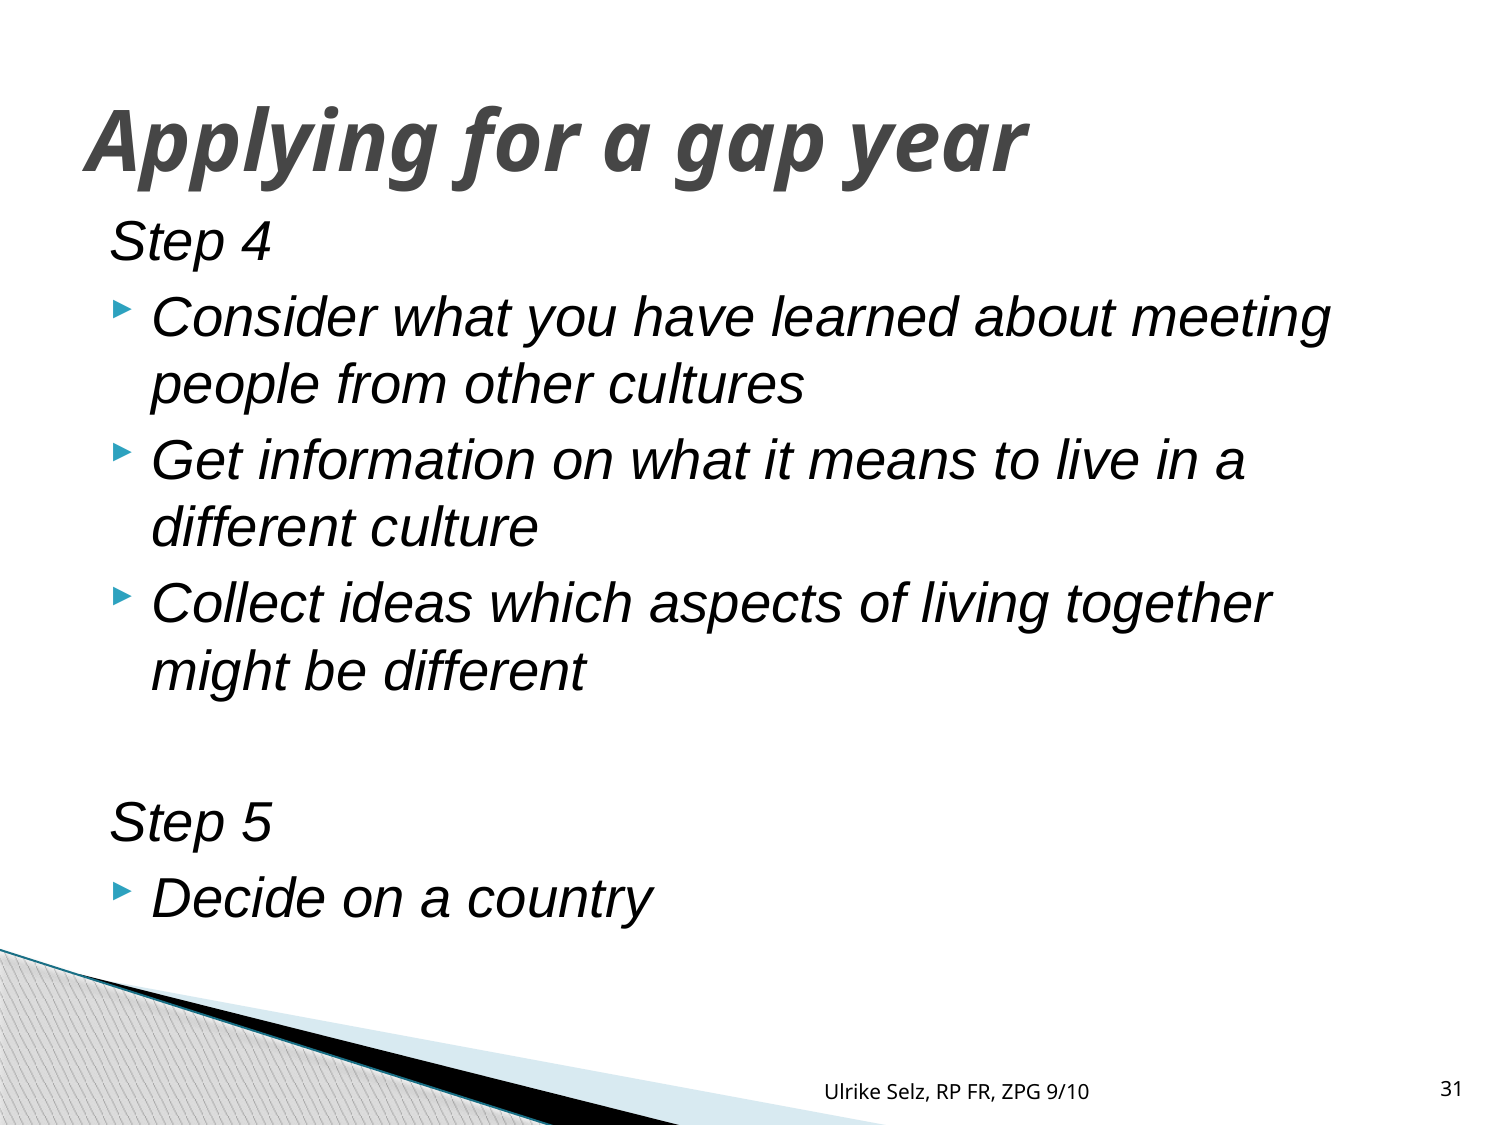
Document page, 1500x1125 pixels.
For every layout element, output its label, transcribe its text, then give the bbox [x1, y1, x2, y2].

list Step 4 Consider what you have learned about meeting people from other cultures Get information on what it means to live in a different culture Collect ideas which aspects of living together might be different Step 5 Decide on a country [76, 196, 1428, 1012]
slide_number 31 [1418, 1051, 1479, 1112]
title Applying for a gap year [72, 43, 1423, 232]
text_box Ulrike Selz, RP FR, ZPG 9/10 [718, 1051, 1105, 1112]
